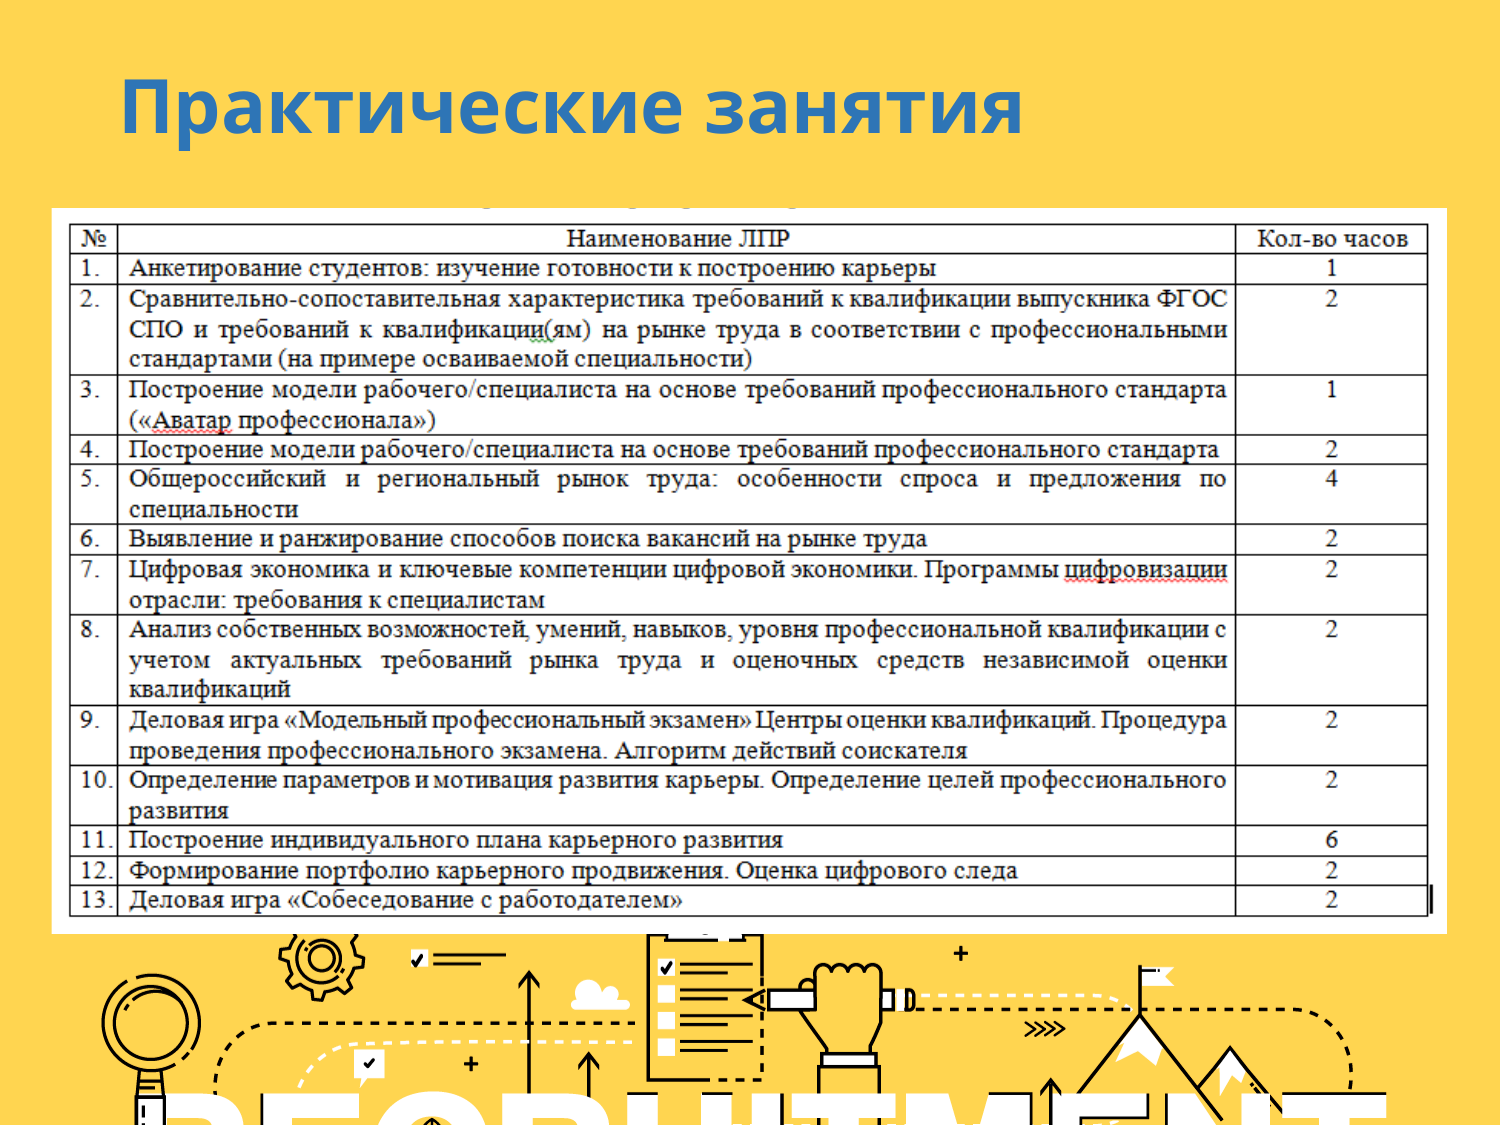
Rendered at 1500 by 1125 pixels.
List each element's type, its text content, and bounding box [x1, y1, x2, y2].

title Практические занятия [103, 0, 1397, 208]
picture [0, 0, 1500, 1125]
